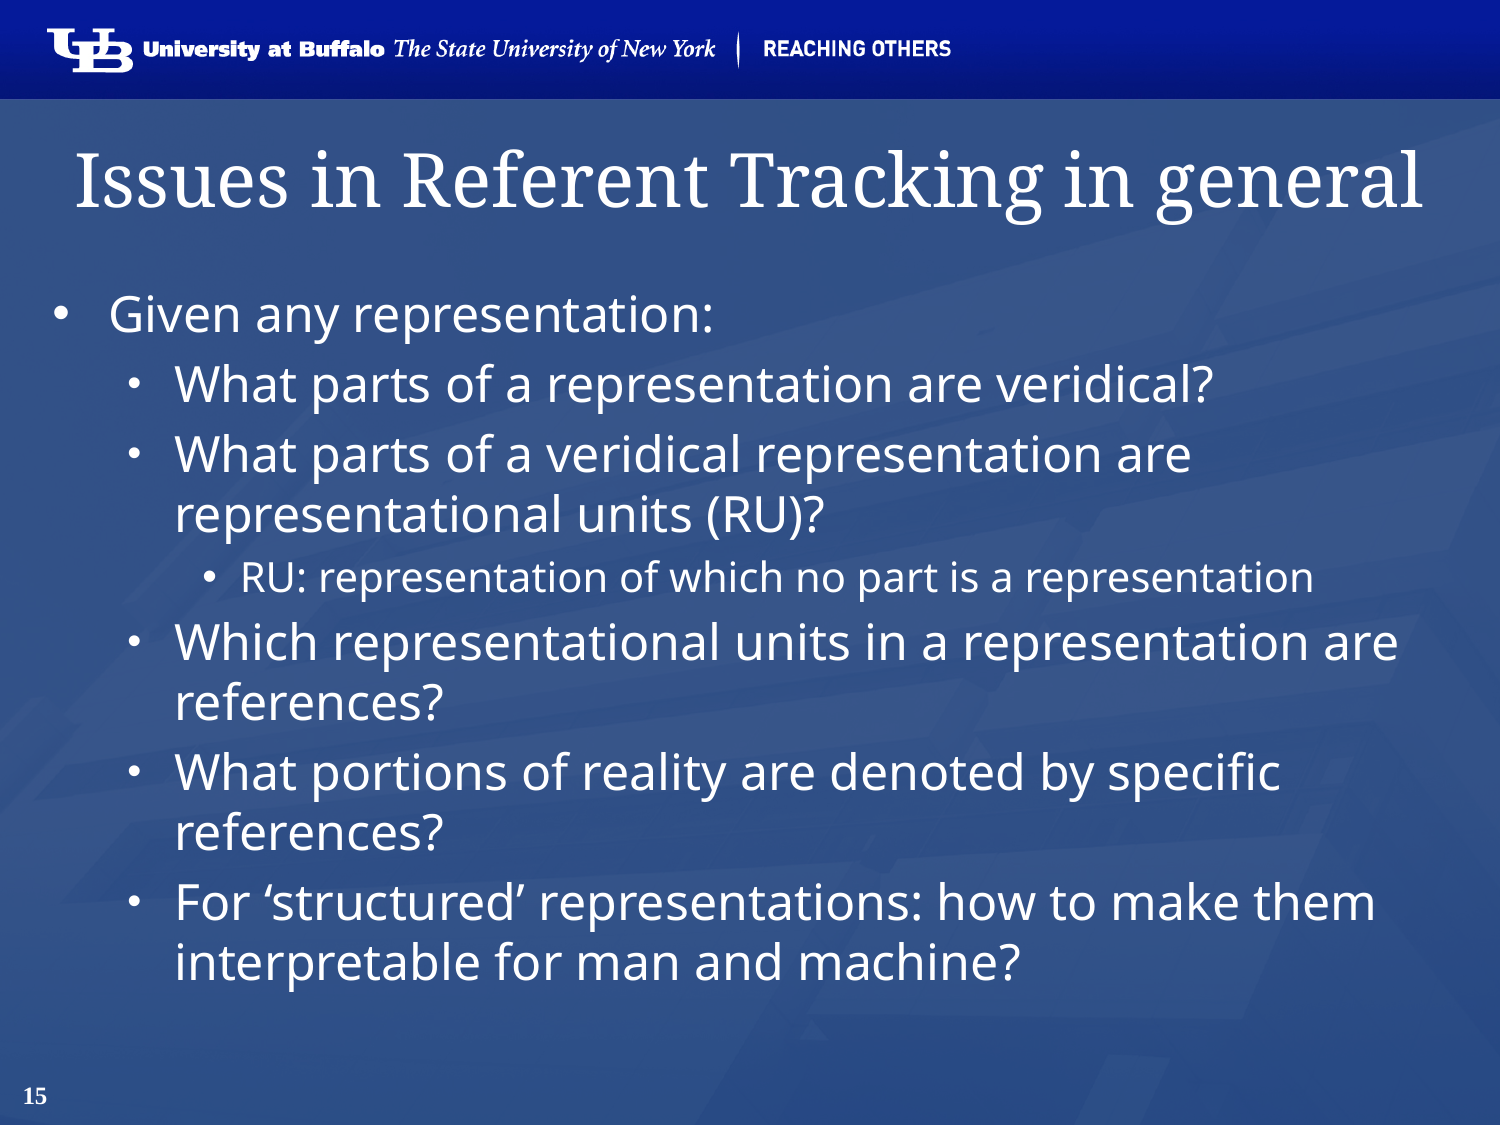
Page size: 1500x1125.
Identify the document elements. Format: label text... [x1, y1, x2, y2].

picture [0, 0, 1500, 99]
slide_number 15 [0, 1064, 63, 1125]
list Given any representation: What parts of a representation are veridical? What parts of a veridical representation are representational units (RU)? RU: representation of which no part is a representation Which representational units in a representation are references? What portions of reality are denoted by specific references? For ‘structured’ representations: how to make them interpretable for man and machine? [37, 275, 1463, 1088]
title Issues in Referent Tracking in general [37, 125, 1463, 250]
